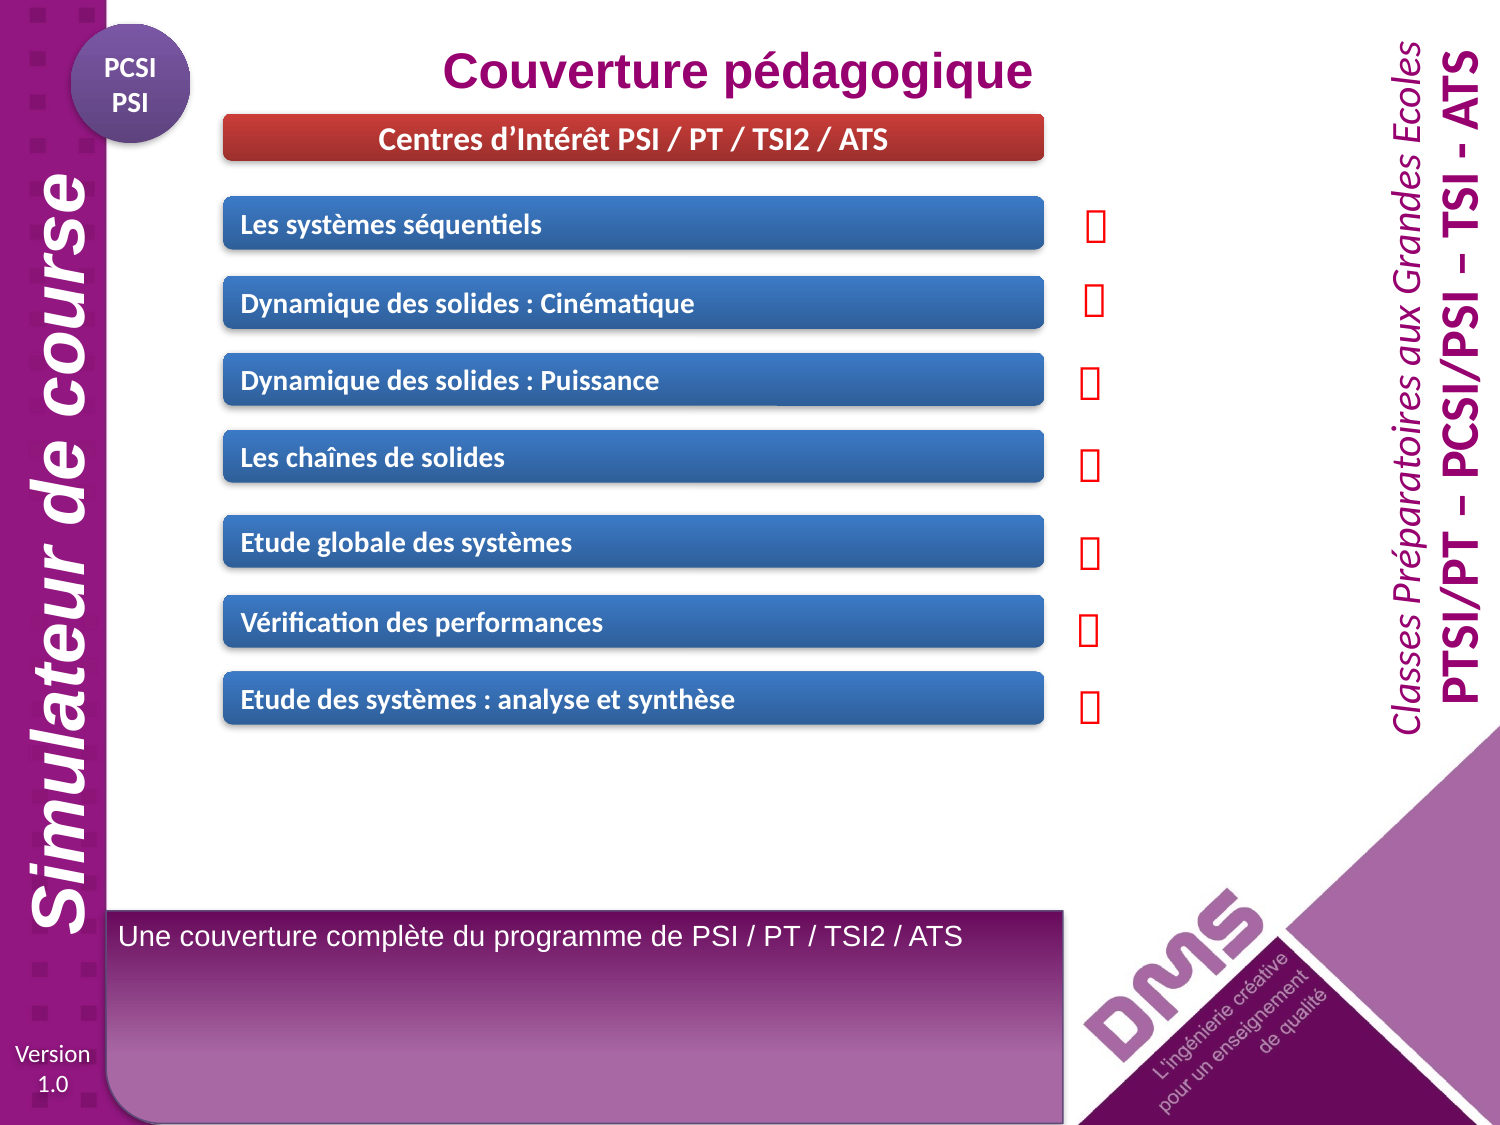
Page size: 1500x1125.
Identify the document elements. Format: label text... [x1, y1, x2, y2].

text_box Etude des systèmes : analyse et synthèse [223, 671, 1045, 725]
text_box Dynamique des solides : Puissance [223, 352, 1045, 406]
text_box Les systèmes séquentiels [223, 196, 1045, 250]
text_box Couverture pédagogique [117, 1, 1359, 106]
text_box  [1065, 263, 1124, 334]
text_box [105, 910, 1064, 1125]
text_box Une couverture complète du programme de PSI / PT / TSI2 / ATS [117, 916, 1046, 952]
text_box  [1060, 594, 1118, 665]
text_box Etude globale des systèmes [223, 514, 1045, 568]
text_box Les chaînes de solides [223, 429, 1045, 483]
text_box  [1061, 346, 1119, 417]
text_box  [1061, 671, 1119, 742]
text_box  [1061, 429, 1119, 500]
text_box  [1061, 517, 1119, 588]
text_box Vérification des performances [223, 594, 1045, 648]
text_box  [1067, 190, 1125, 261]
text_box Centres d’Intérêt PSI / PT / TSI2 / ATS [223, 113, 1045, 161]
text_box Dynamique des solides : Cinématique [223, 275, 1045, 329]
text_box PCSI PSI [70, 23, 191, 144]
picture [0, 0, 1500, 1125]
